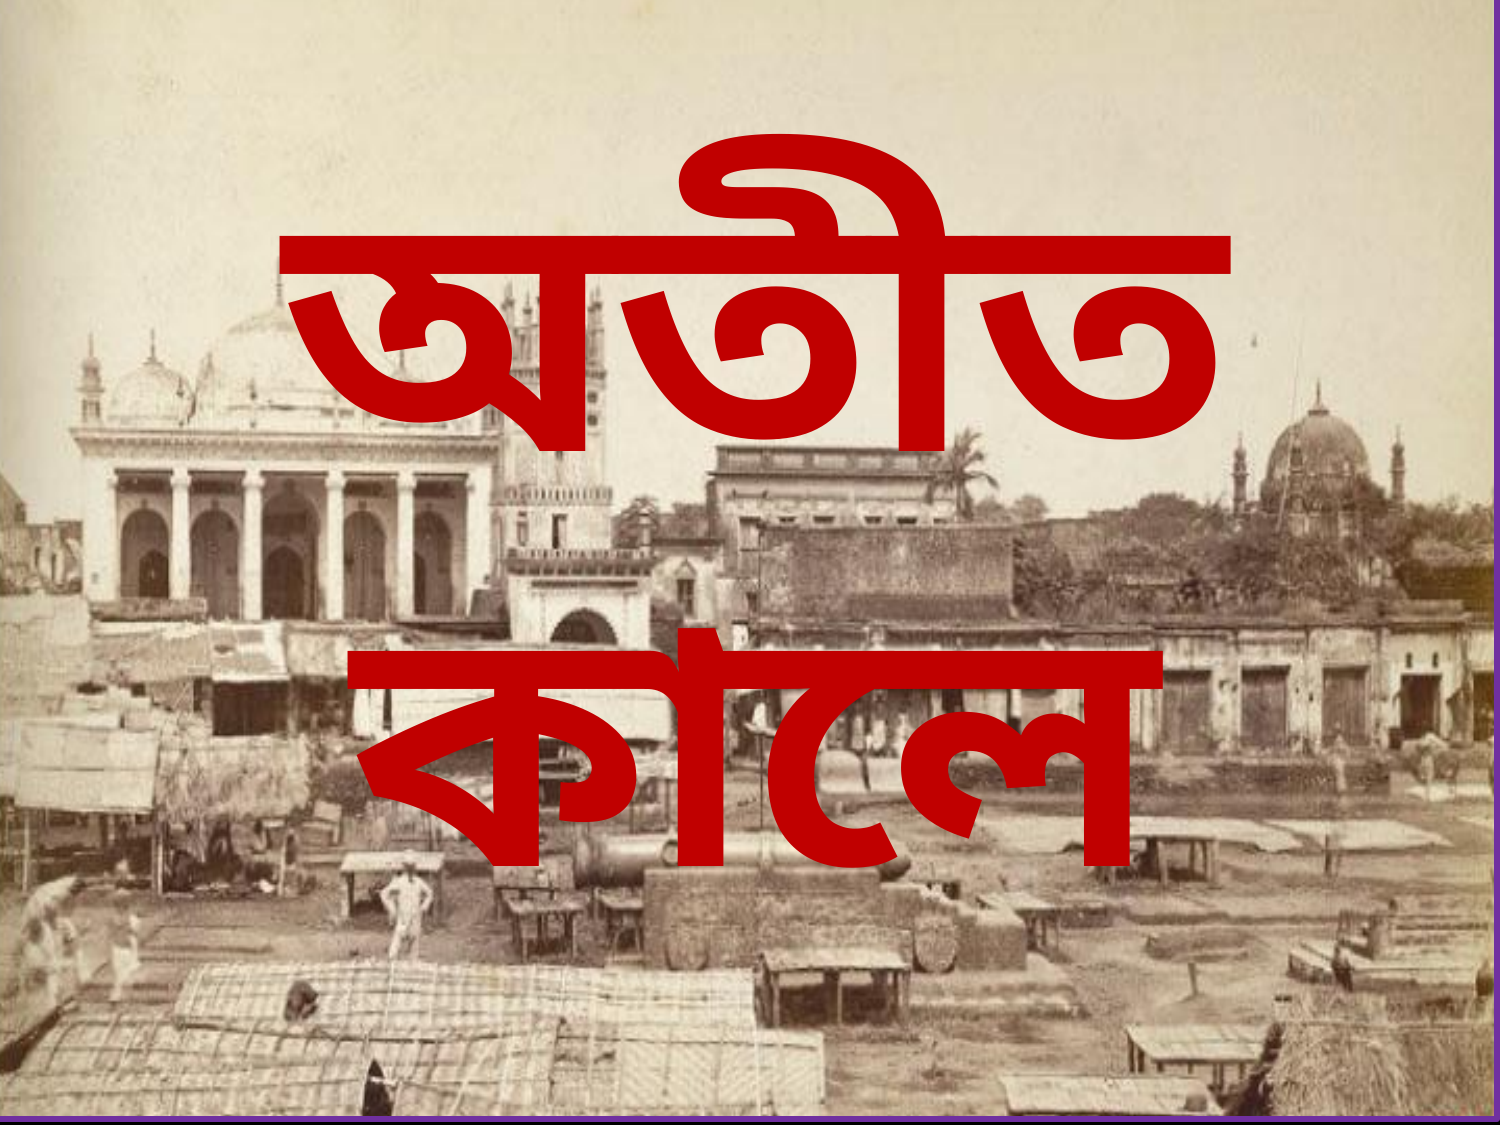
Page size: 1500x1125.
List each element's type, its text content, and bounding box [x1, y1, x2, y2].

text_box অতীত কালে [1495, 98, 1500, 944]
picture [0, 0, 1495, 1117]
